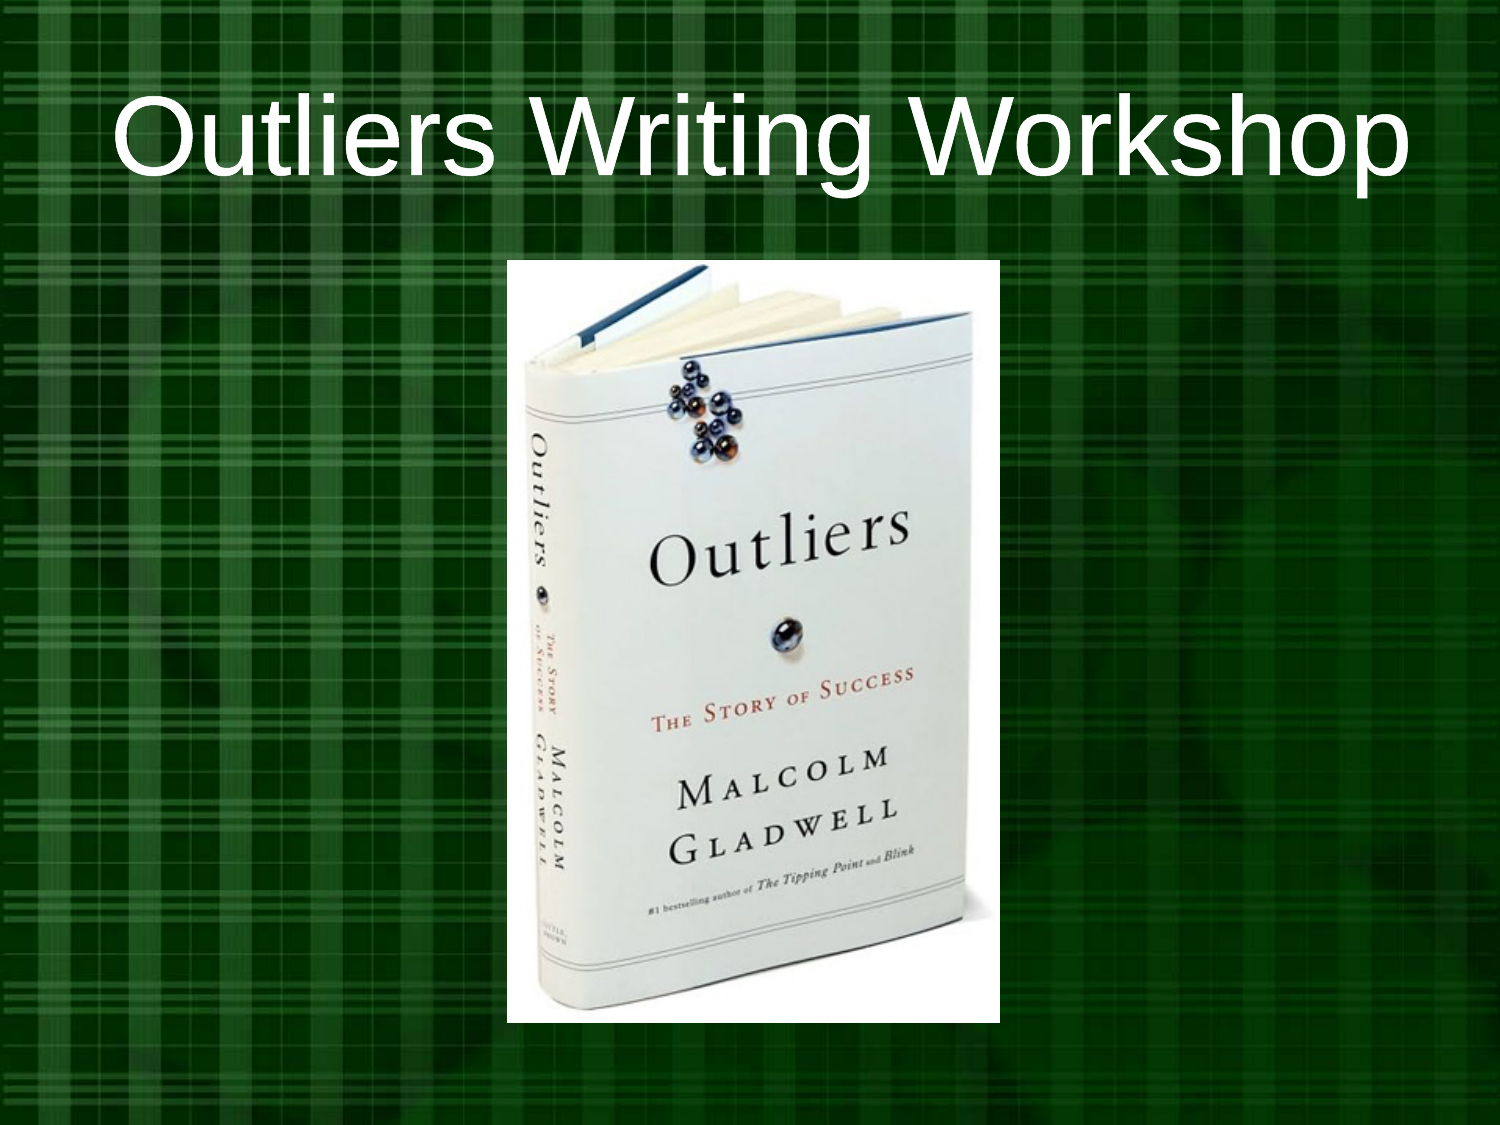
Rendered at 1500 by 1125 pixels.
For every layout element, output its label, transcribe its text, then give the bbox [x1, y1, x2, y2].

picture [0, 0, 1500, 1125]
text_box Outliers Writing Workshop [95, 54, 1428, 205]
